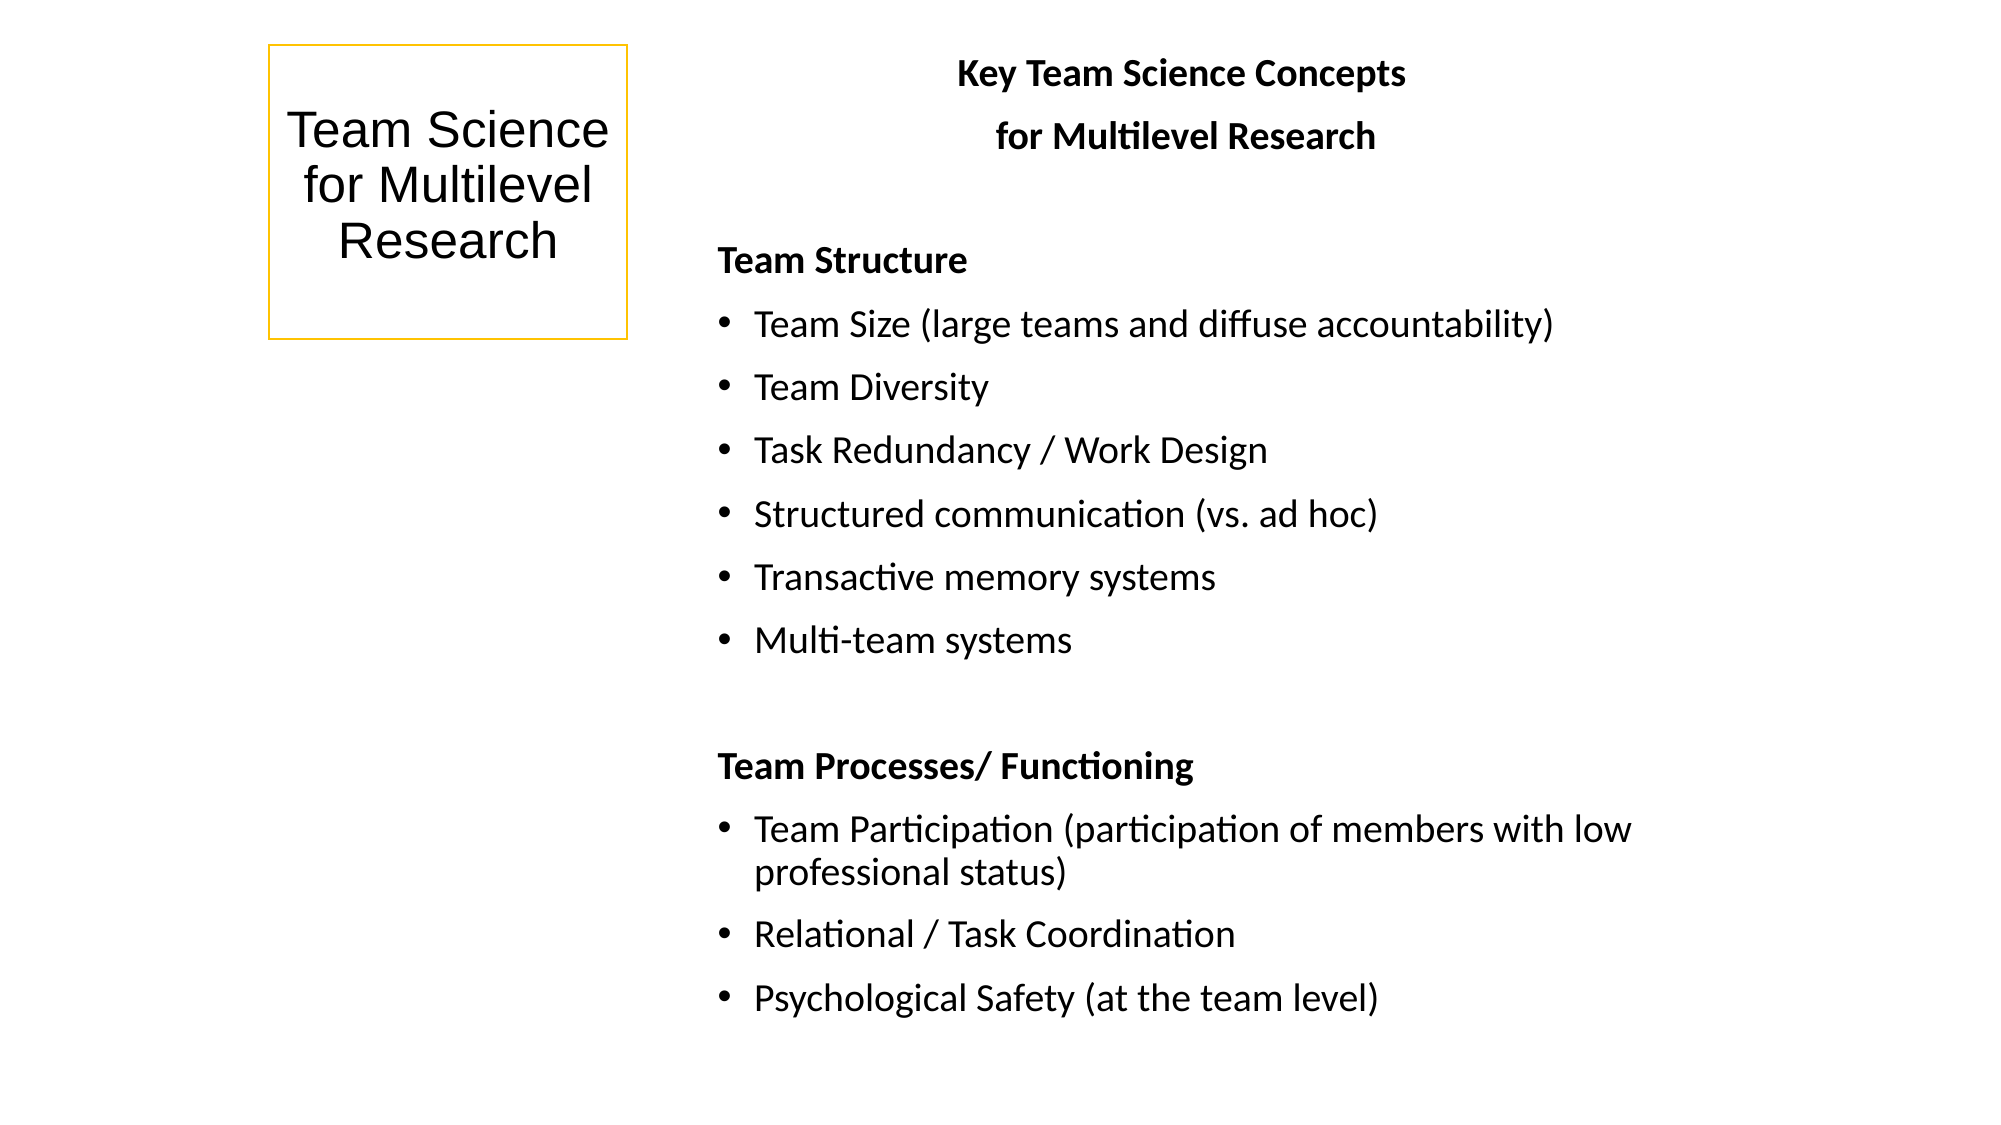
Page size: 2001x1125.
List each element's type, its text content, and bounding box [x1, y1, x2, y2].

title Team Science for Multilevel Research [268, 44, 628, 340]
list Key Team Science Concepts for Multilevel Research Team Structure Team Size (large teams and diffuse accountability) Team Diversity Task Redundancy / Work Design Structured communication (vs. ad hoc) Transactive memory systems Multi-team systems Team Processes/ Functioning Team Participation (participation of members with low professional status) Relational / Task Coordination Psychological Safety (at the team level) [702, 44, 1671, 1037]
